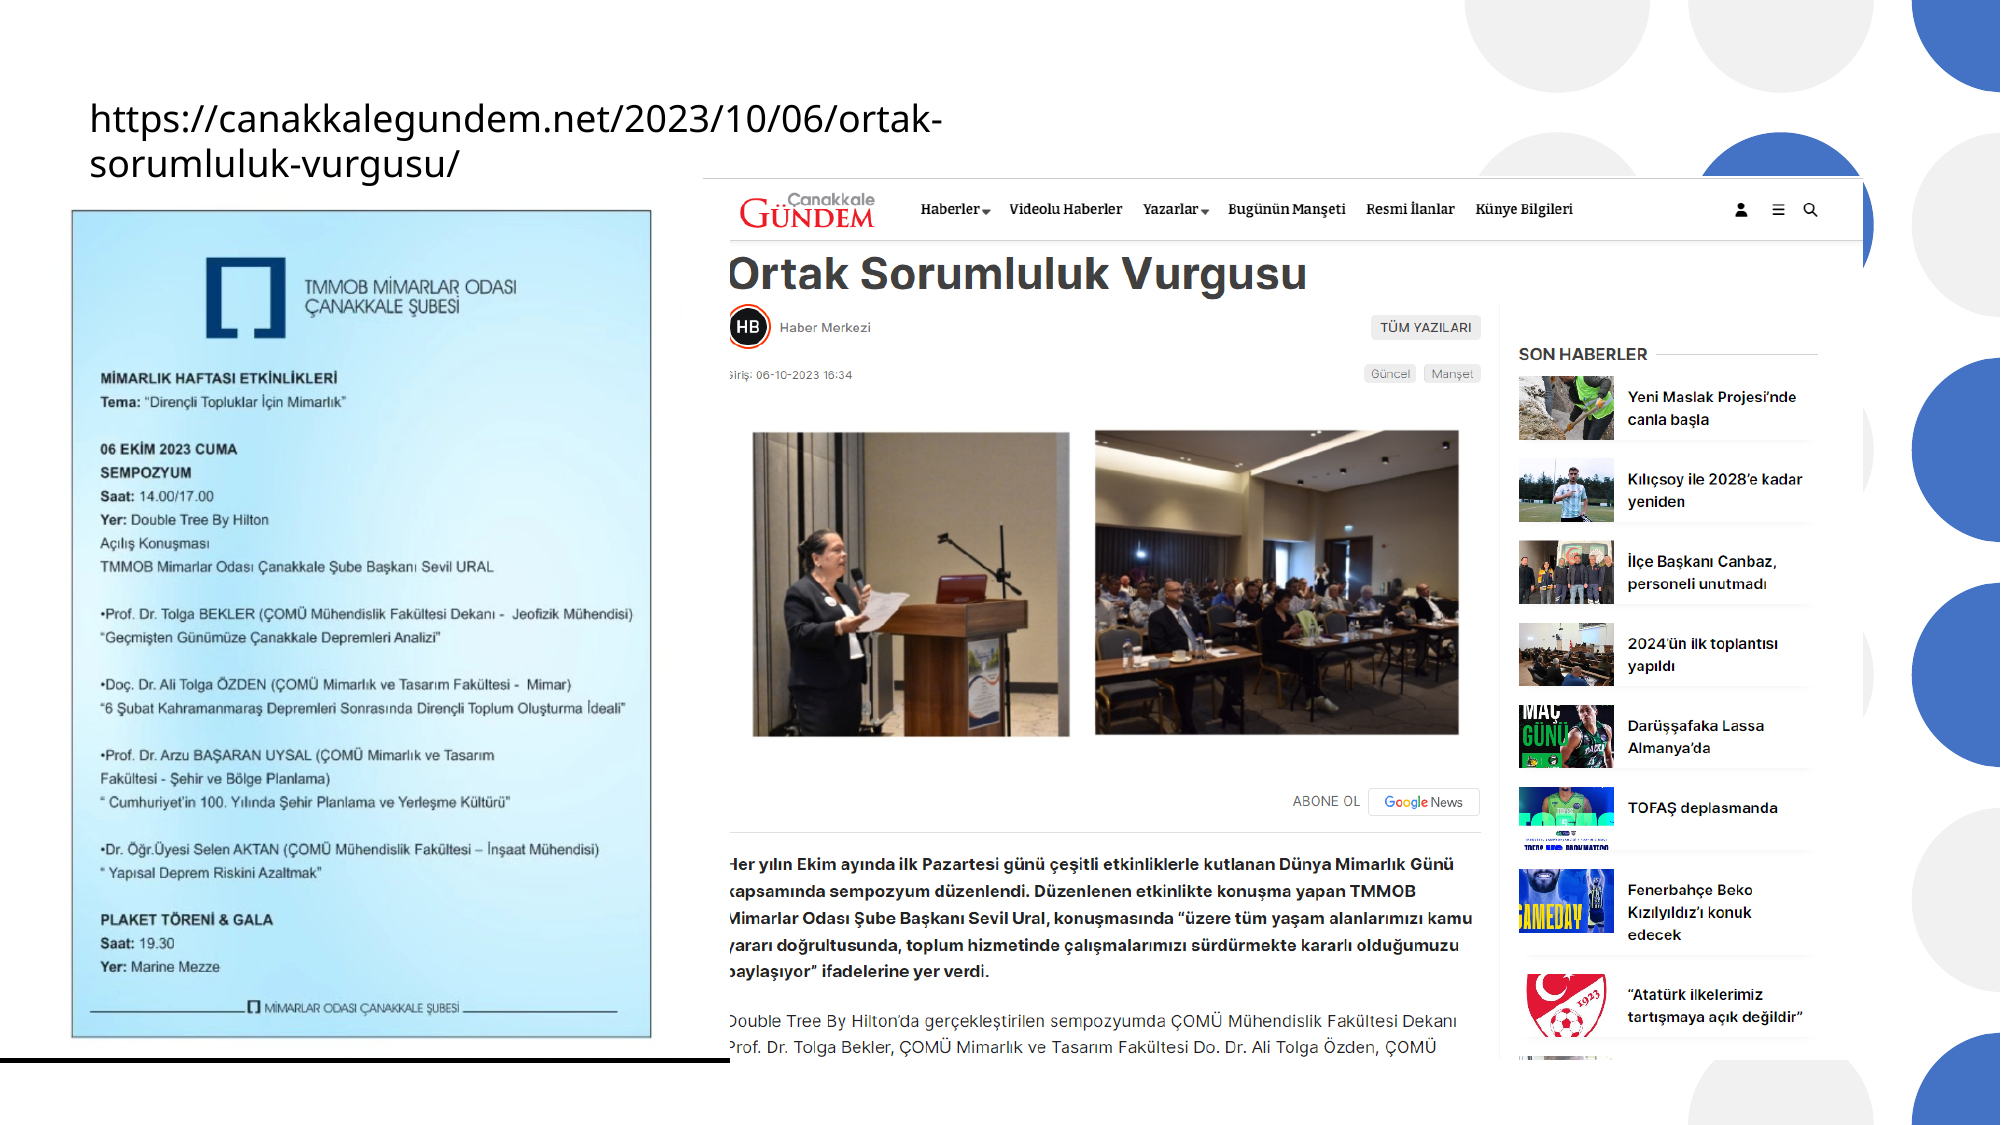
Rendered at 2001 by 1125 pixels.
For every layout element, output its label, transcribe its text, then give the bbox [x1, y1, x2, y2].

text_box https://canakkalegundem.net/2023/10/06/ortak-sorumluluk-vurgusu/ [74, 87, 1075, 192]
picture [0, 176, 1863, 1063]
